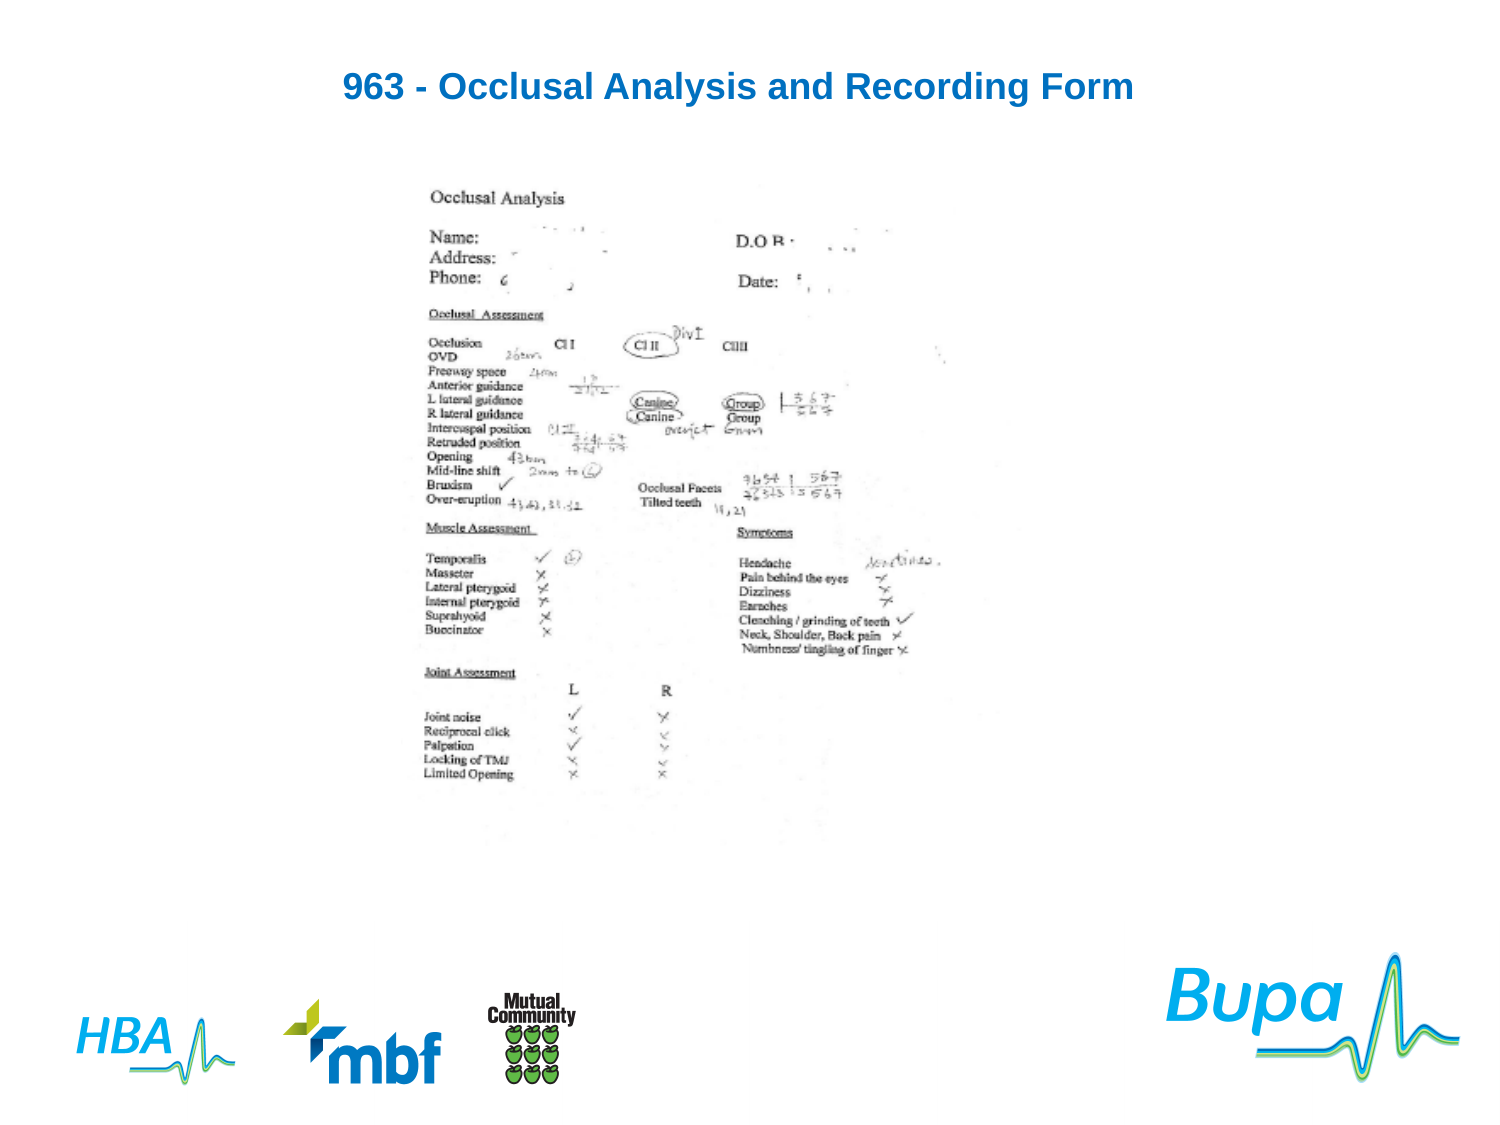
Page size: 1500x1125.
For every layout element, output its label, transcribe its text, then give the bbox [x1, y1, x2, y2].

picture [0, 921, 1500, 1125]
picture [401, 184, 1022, 846]
text_box 963 - Occlusal Analysis and Recording Form [327, 54, 1150, 115]
